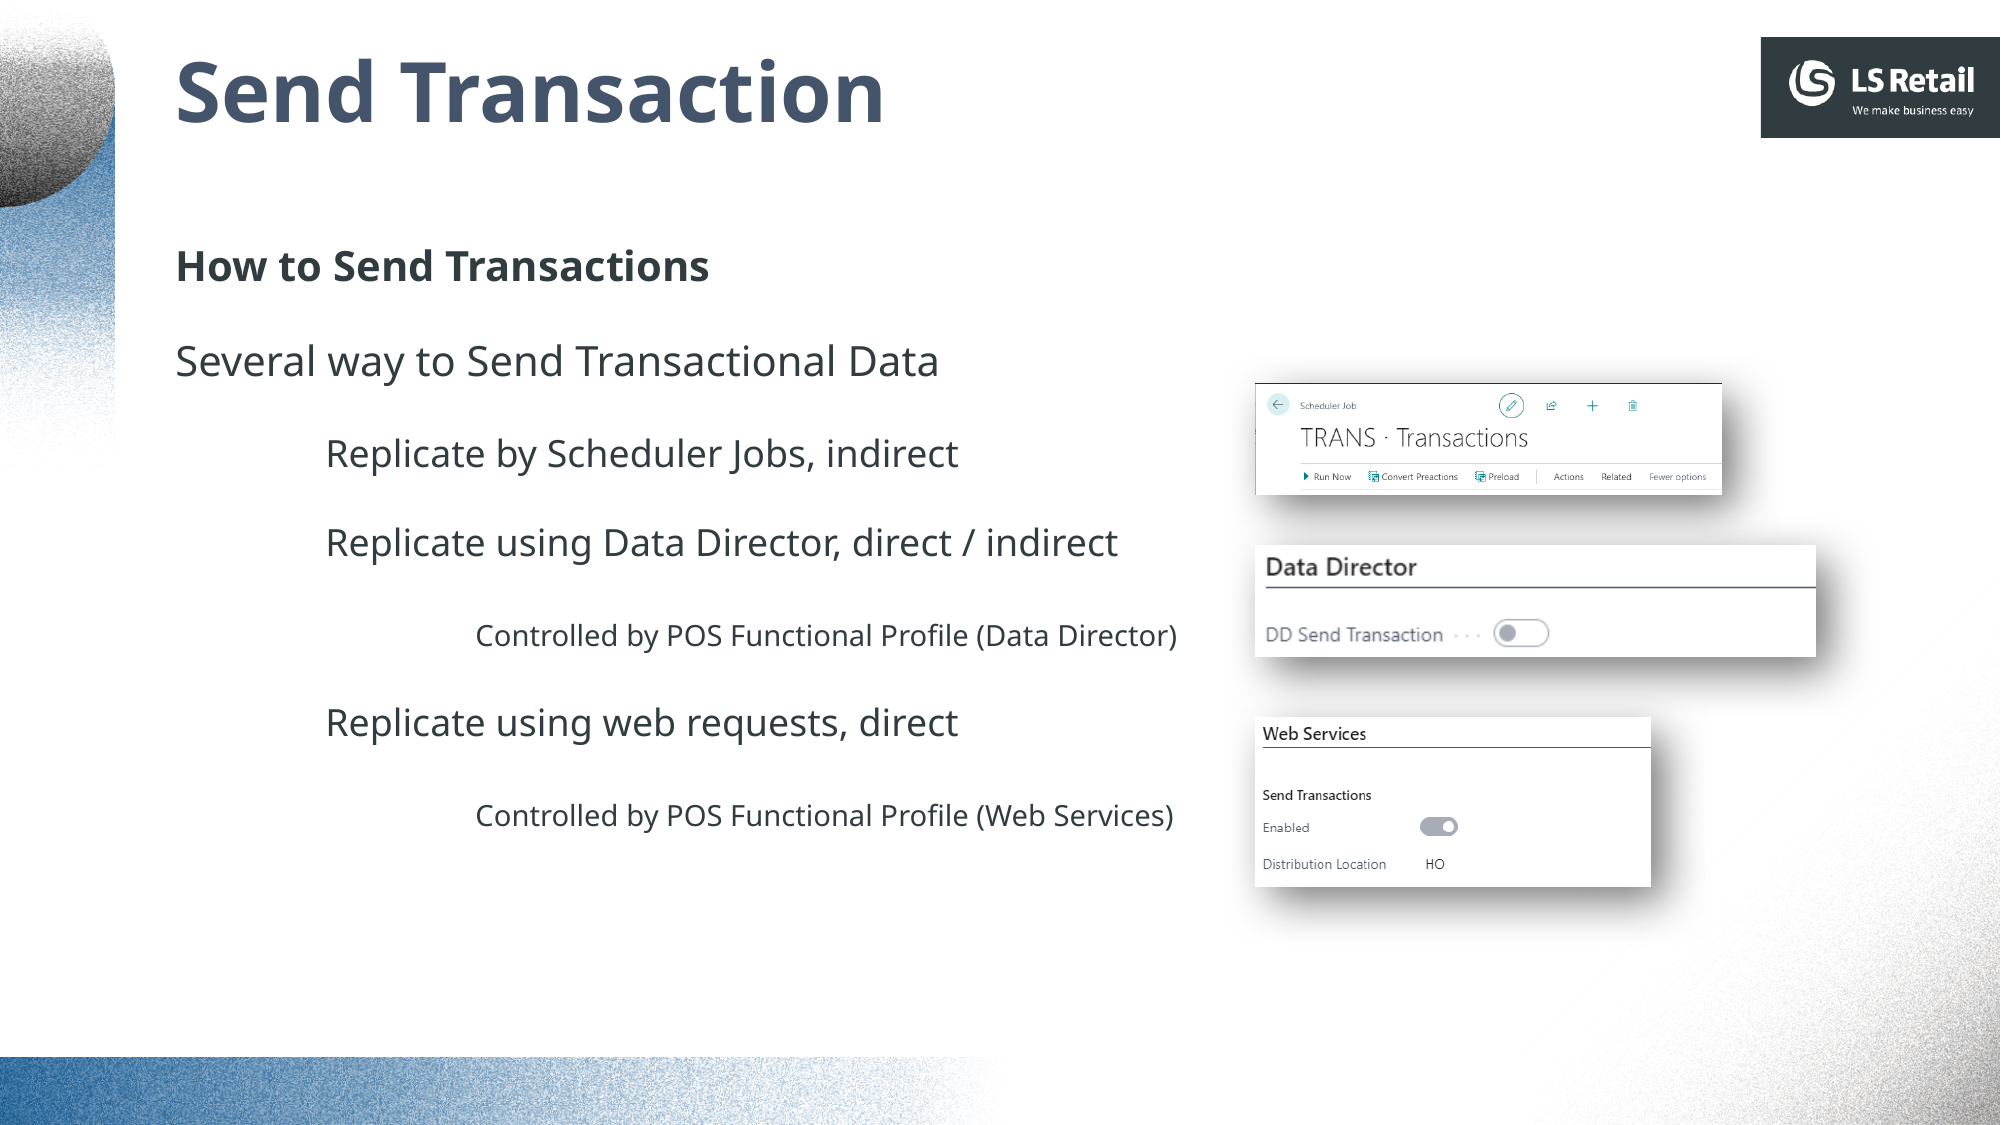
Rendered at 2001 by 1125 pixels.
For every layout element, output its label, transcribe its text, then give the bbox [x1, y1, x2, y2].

picture [1508, 562, 2000, 1125]
picture [0, 1057, 1029, 1125]
picture [1254, 383, 1722, 495]
list Send Transaction [160, 43, 1701, 138]
list How to Send Transactions Several way to Send Transactional Data Replicate by Scheduler Jobs, indirect Replicate using Data Director, direct / indirect Controlled by POS Functional Profile (Data Director) Replicate using web requests, direct Controlled by POS Functional Profile (Web Services) [160, 173, 1942, 993]
picture [0, 0, 115, 502]
picture [1254, 545, 1816, 657]
picture [1255, 717, 1651, 887]
